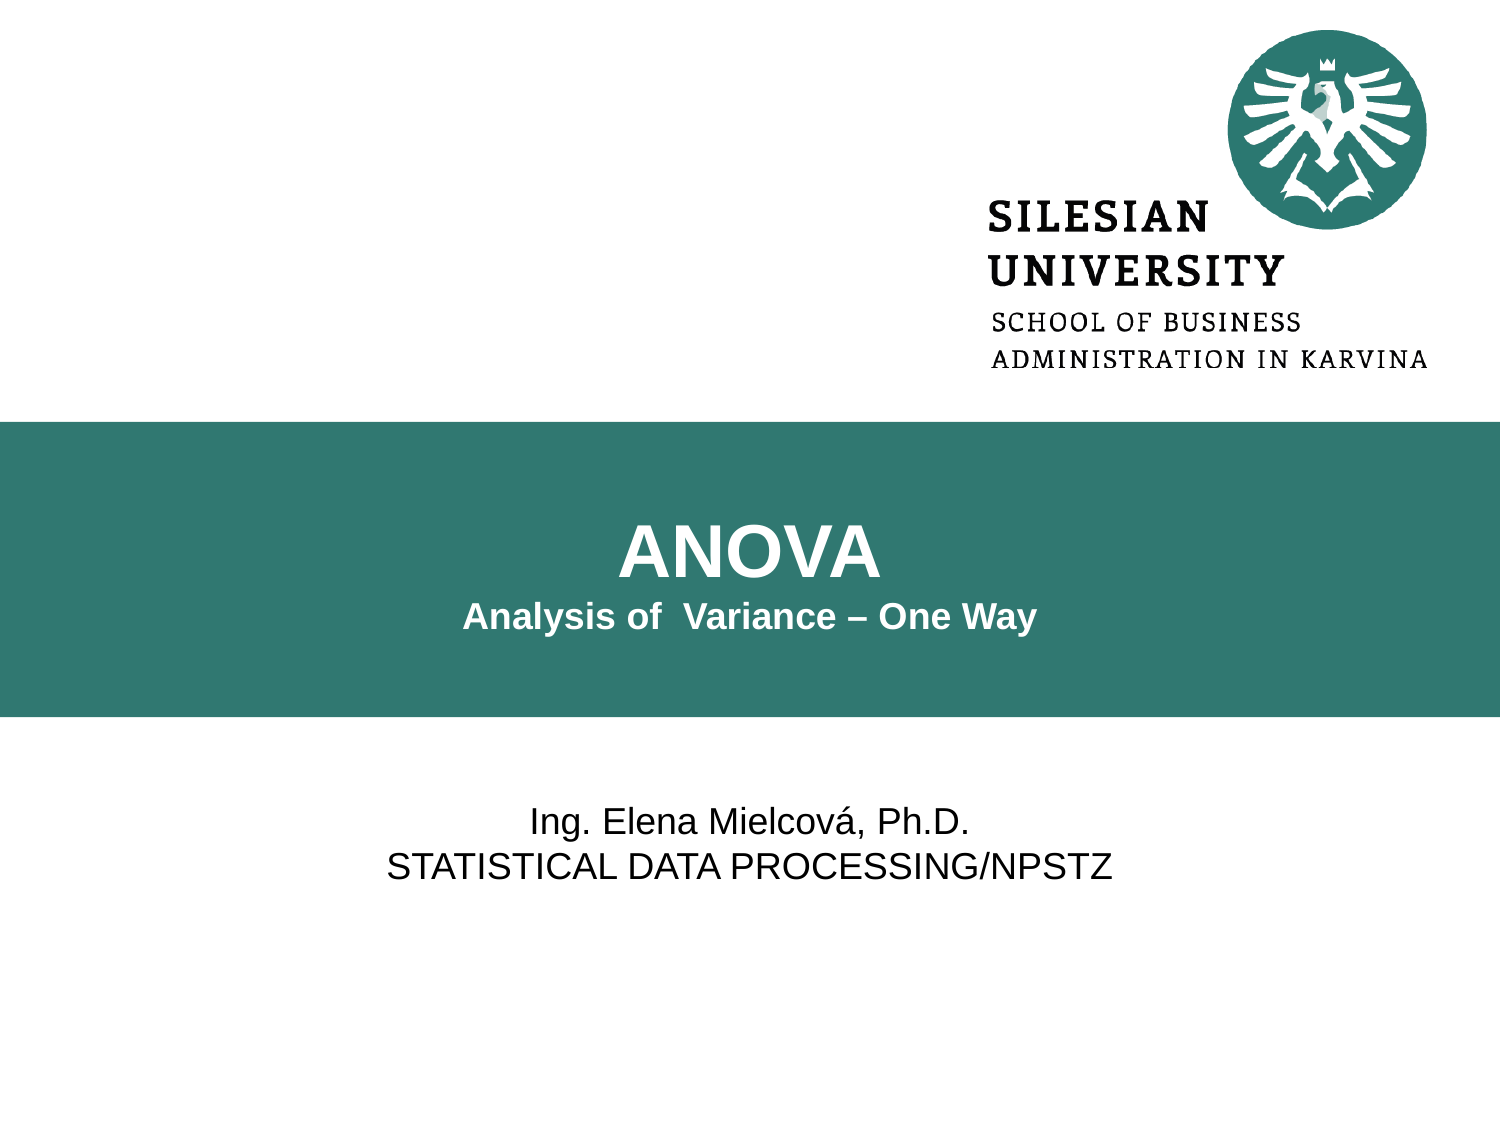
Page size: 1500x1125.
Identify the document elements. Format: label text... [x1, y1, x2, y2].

picture [988, 30, 1427, 368]
text_box Ing. Elena Mielcová, Ph.D. STATISTICAL DATA PROCESSING/NPSTZ [0, 789, 1500, 894]
text_box ANOVA Analysis of Variance – One Way [0, 420, 1500, 719]
